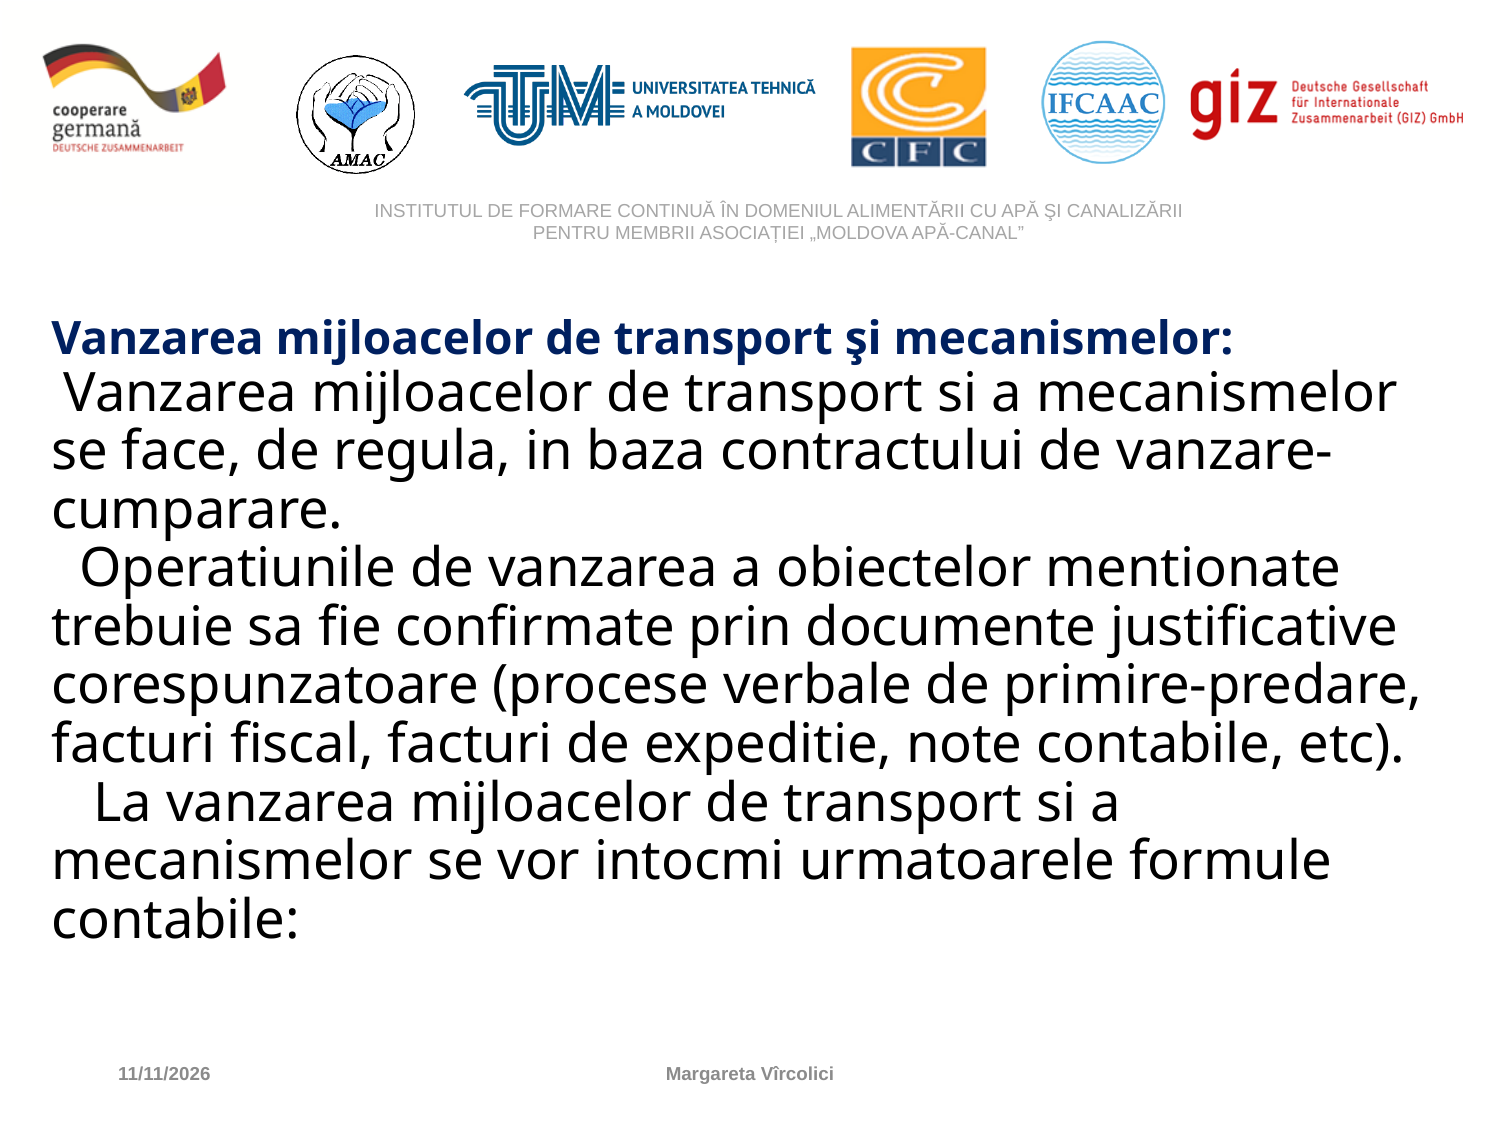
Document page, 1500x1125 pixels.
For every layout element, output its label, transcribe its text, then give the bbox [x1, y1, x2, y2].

title Vanzarea mijloacelor de transport şi mecanismelor: Vanzarea mijloacelor de transport si a mecanismelor se face, de regula, in baza contractului de vanzare-cumparare. Operatiunile de vanzarea a obiectelor mentionate trebuie sa fie confirmate prin documente justificative corespunzatoare (procese verbale de primire-predare, facturi fiscal, facturi de expeditie, note contabile, etc). La vanzarea mijloacelor de transport si a mecanismelor se vor intocmi urmatoarele formule contabile: [20, 302, 1475, 1028]
picture [454, 59, 821, 152]
picture [849, 37, 991, 179]
picture [1034, 32, 1172, 170]
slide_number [103, 1042, 441, 1103]
picture [1179, 62, 1477, 154]
picture [296, 55, 415, 174]
text_box INSTITUTUL DE FORMARE CONTINUĂ ÎN DOMENIUL ALIMENTĂRII CU APĂ ŞI CANALIZĂRII PENTRU MEMBRII ASOCIAȚIEI „MOLDOVA APĂ-CANAL” [190, 171, 1366, 251]
picture [2, 1, 270, 206]
footer Margareta Vîrcolici [496, 1042, 1004, 1103]
